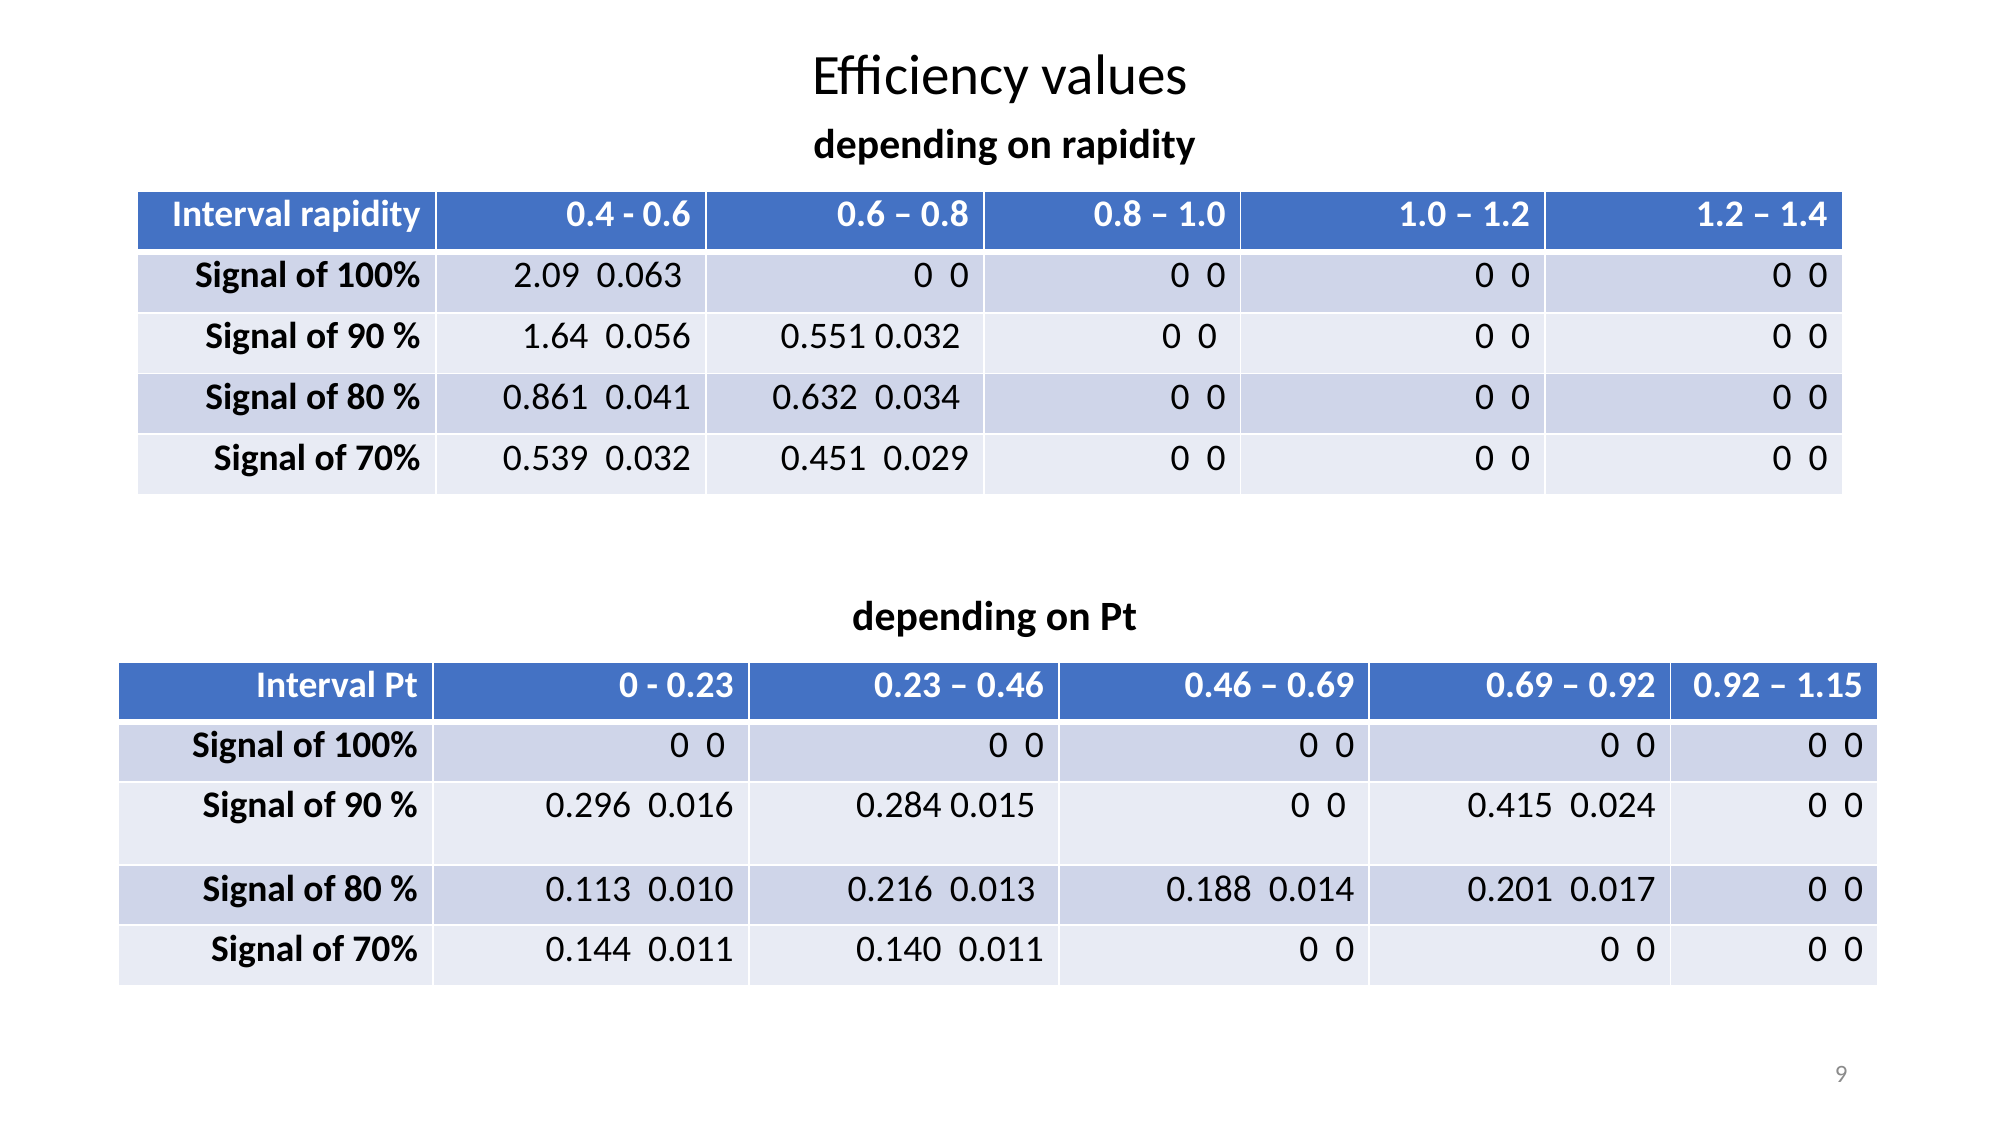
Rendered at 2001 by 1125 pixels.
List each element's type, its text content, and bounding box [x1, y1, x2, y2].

list Efficiency values [137, 38, 1863, 116]
slide_number 9 [1412, 1042, 1863, 1103]
